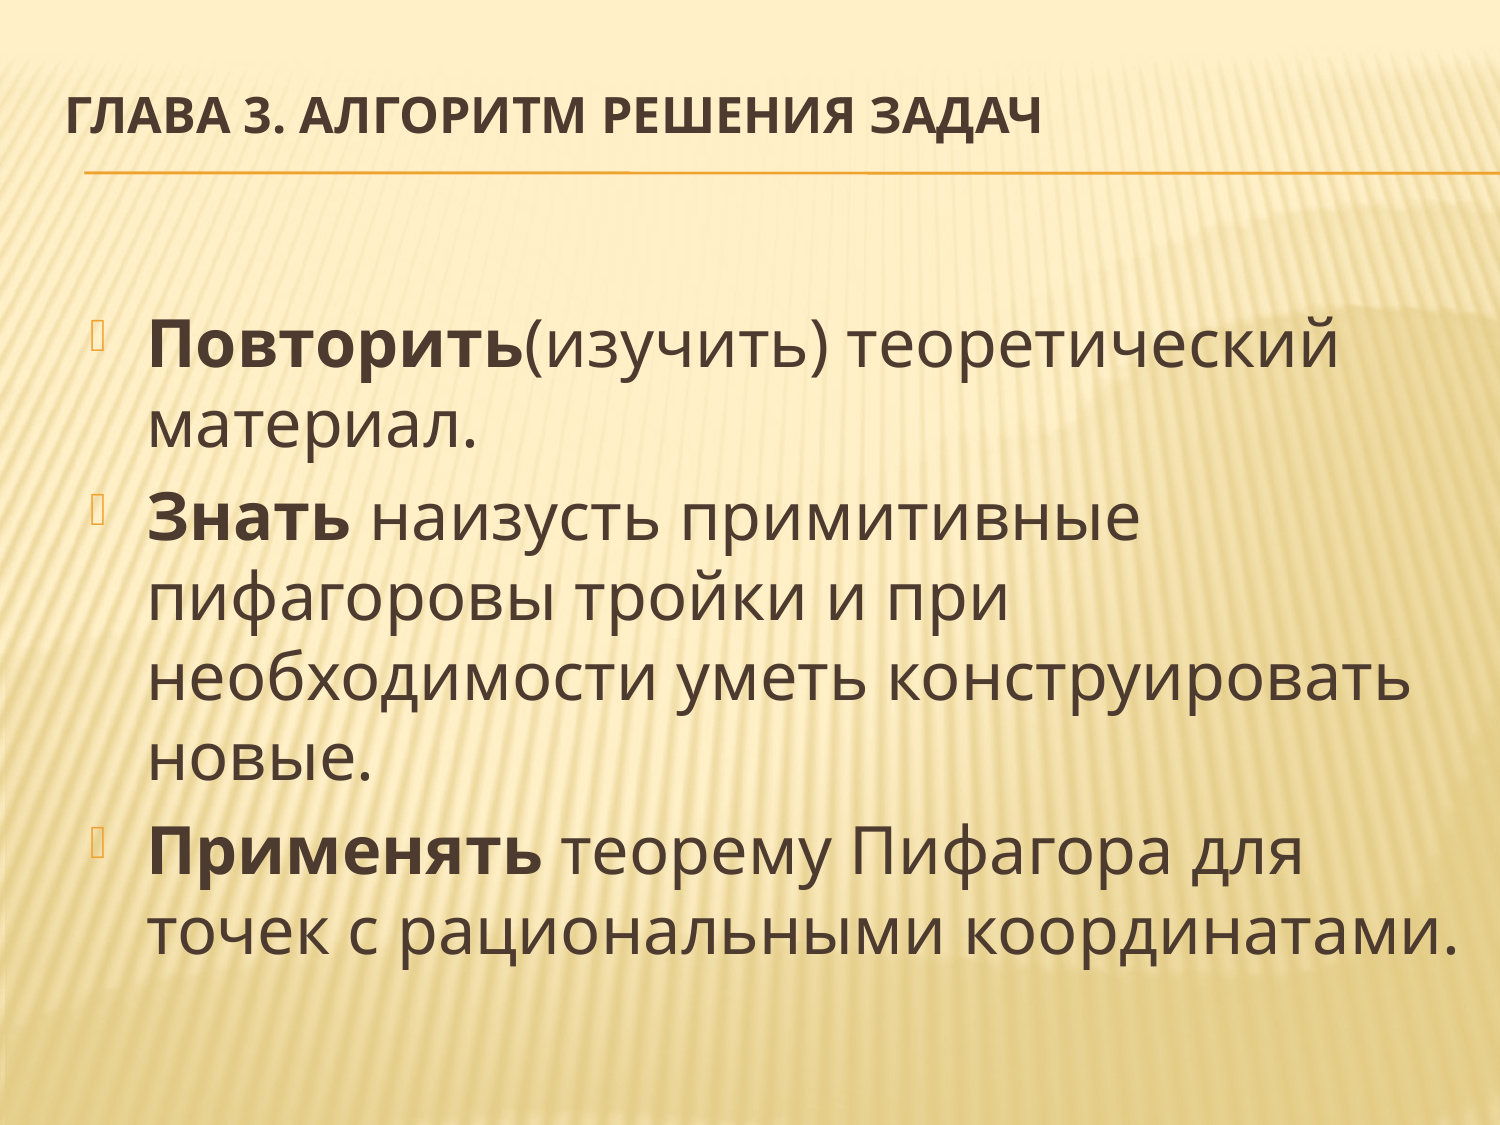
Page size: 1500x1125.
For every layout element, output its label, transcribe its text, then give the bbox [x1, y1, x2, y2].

title Глава 3. Алгоритм решения задач [50, 75, 1475, 213]
list Повторить(изучить) теоретический материал. Знать наизусть примитивные пифагоровы тройки и при необходимости уметь конструировать новые. Применять теорему Пифагора для точек с рациональными координатами. [75, 292, 1500, 1036]
